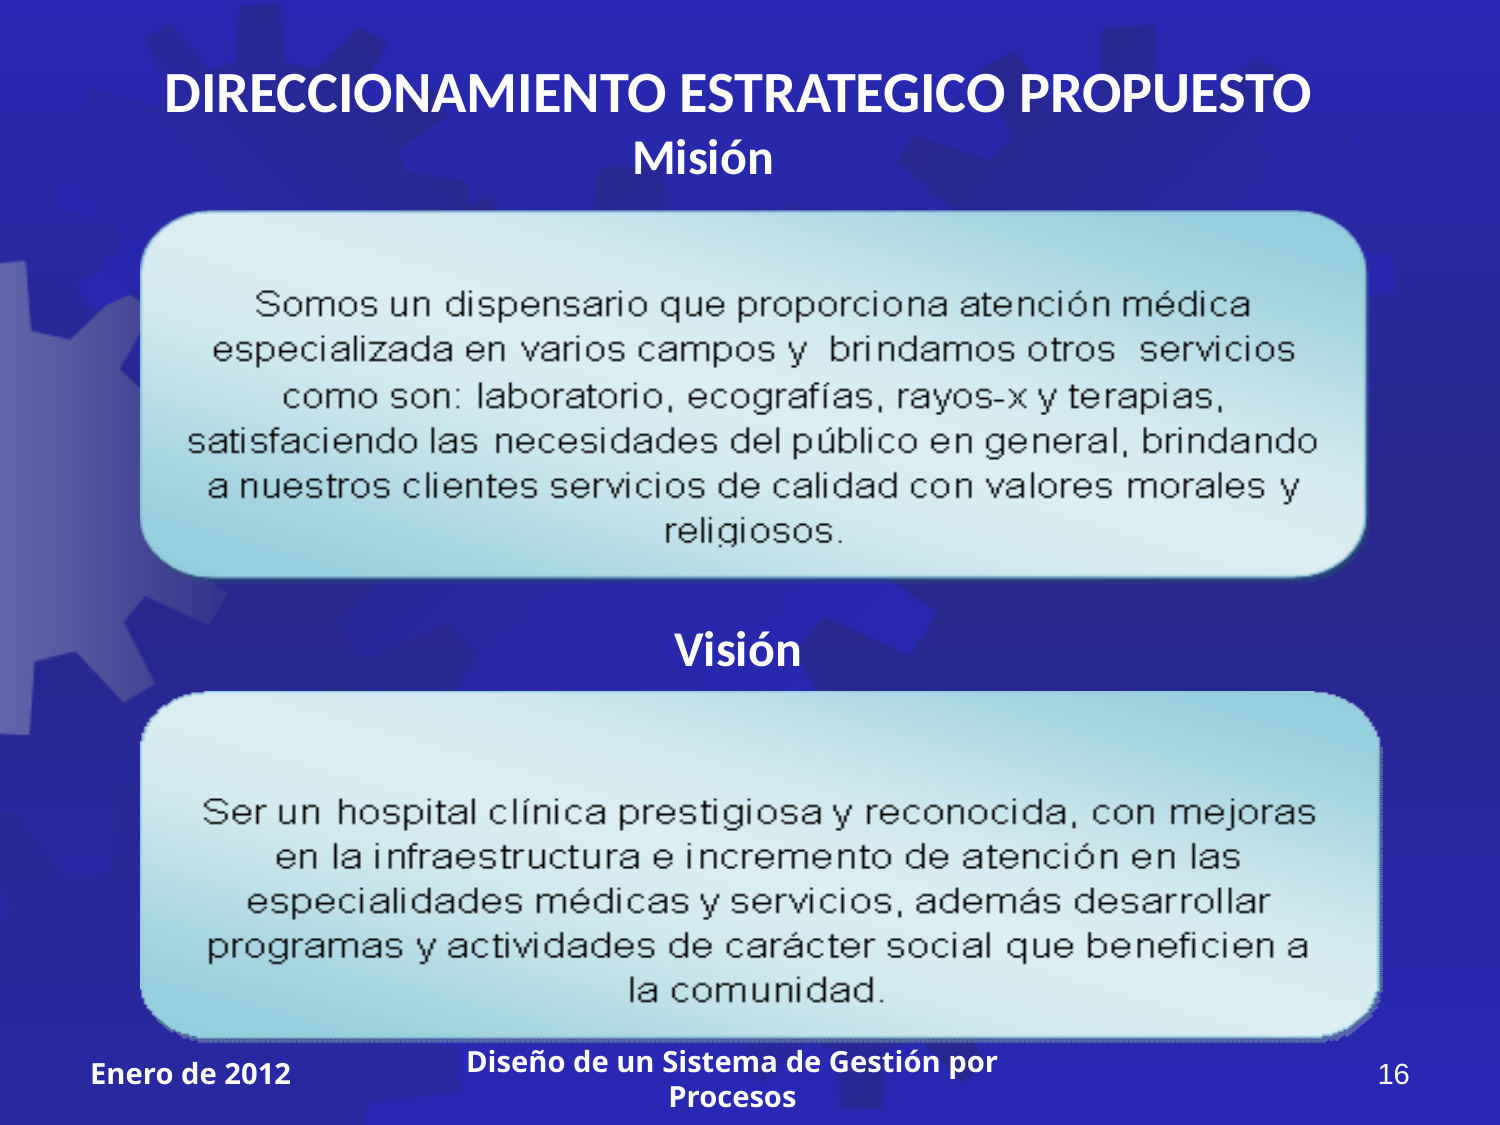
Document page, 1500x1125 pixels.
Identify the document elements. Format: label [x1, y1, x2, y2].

list [140, 210, 1372, 587]
picture [0, 0, 1500, 1125]
